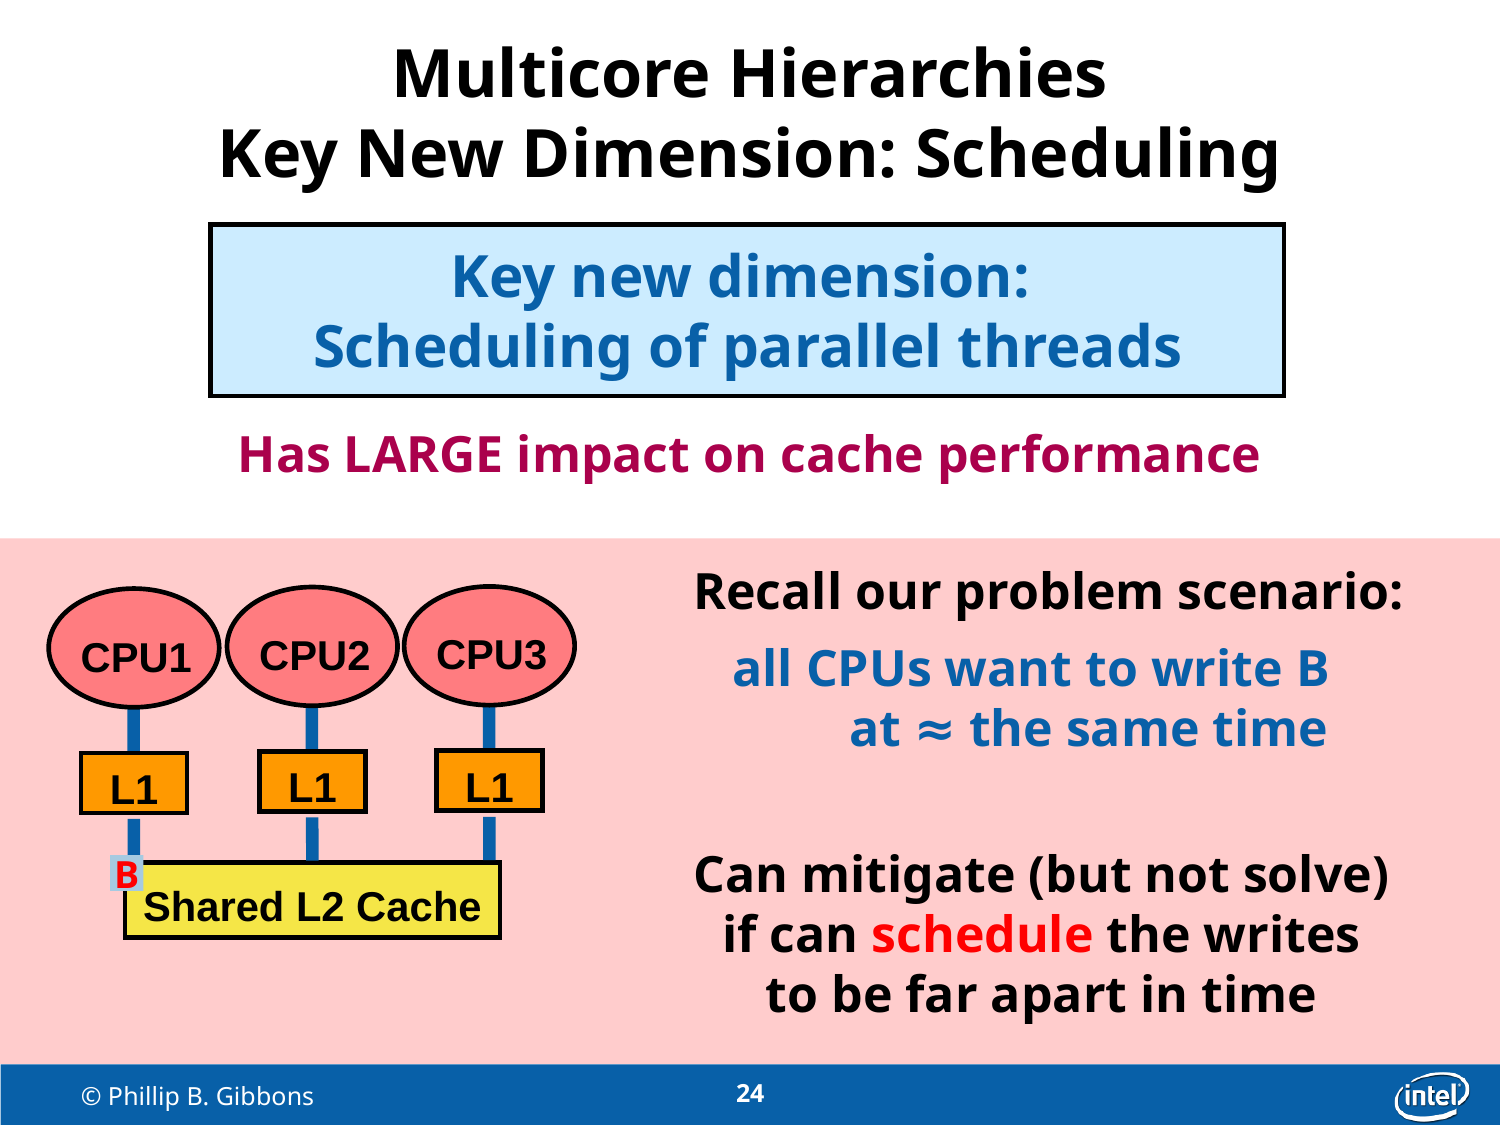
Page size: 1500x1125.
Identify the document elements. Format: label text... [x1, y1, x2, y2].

text_box [0, 538, 1500, 1064]
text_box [48, 586, 575, 943]
text_box Recall our problem scenario: all CPUs want to write B at ≈ the same time [678, 551, 1420, 764]
title Multicore Hierarchies Key New Dimension: Scheduling [0, 30, 1500, 177]
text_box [97, 843, 157, 904]
text_box Has LARGE impact on cache performance [222, 415, 1277, 491]
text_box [210, 224, 1285, 397]
text_box Can mitigate (but not solve) if can schedule the writes to be far apart in time [678, 834, 1405, 1030]
picture [1390, 1068, 1474, 1125]
